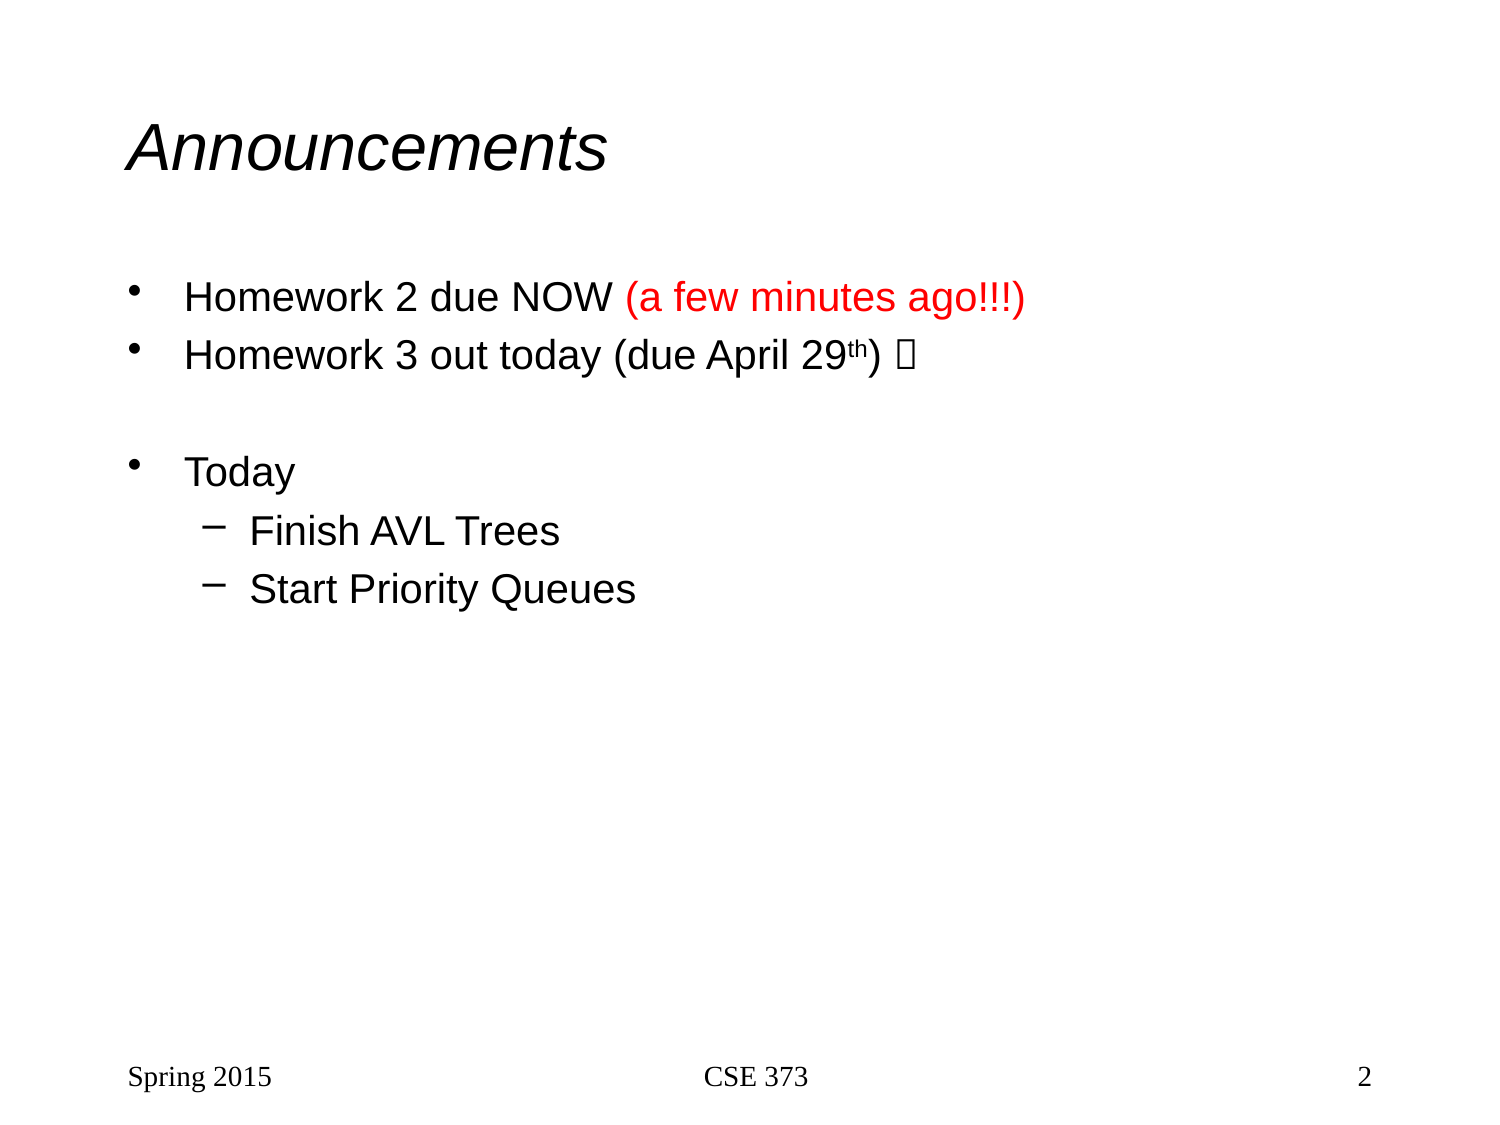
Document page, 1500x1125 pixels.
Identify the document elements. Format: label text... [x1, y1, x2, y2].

slide_number 2 [1074, 1049, 1388, 1125]
slide_number Spring 2015 [112, 1049, 426, 1125]
footer CSE 373 [474, 1049, 1038, 1125]
title Announcements [112, 49, 1388, 238]
list Homework 2 due NOW (a few minutes ago!!!) Homework 3 out today (due April 29th)  Today Finish AVL Trees Start Priority Queues [112, 262, 1388, 1001]
